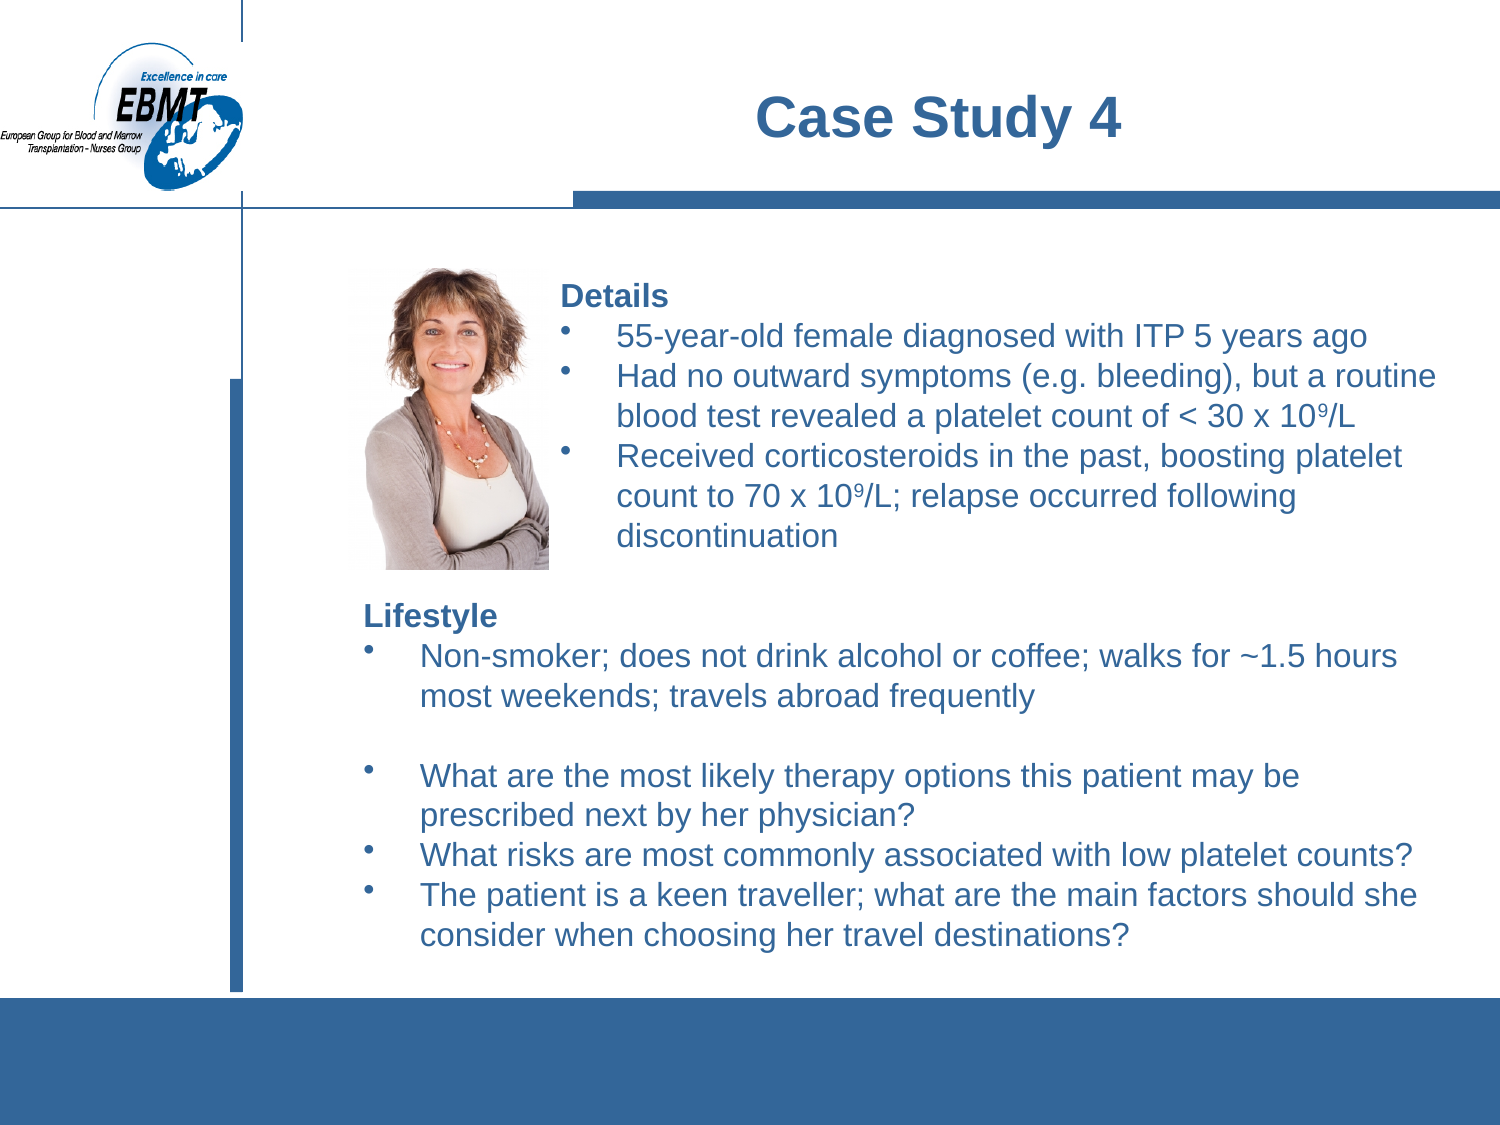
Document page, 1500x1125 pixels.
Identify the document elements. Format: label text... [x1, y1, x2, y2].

picture [348, 268, 550, 571]
title Case Study 4 [407, 66, 1471, 162]
picture [0, 42, 243, 191]
list Details 55-year-old female diagnosed with ITP 5 years ago Had no outward symptoms (e.g. bleeding), but a routine blood test revealed a platelet count of < 30 x 109/L Received corticosteroids in the past, boosting platelet count to 70 x 109/L; relapse occurred following discontinuation Lifestyle Non-smoker; does not drink alcohol or coffee; walks for ~1.5 hours most weekends; travels abroad frequently What are the most likely therapy options this patient may be prescribed next by her physician? What risks are most commonly associated with low platelet counts? The patient is a keen traveller; what are the main factors should she consider when choosing her travel destinations? [348, 266, 1460, 906]
